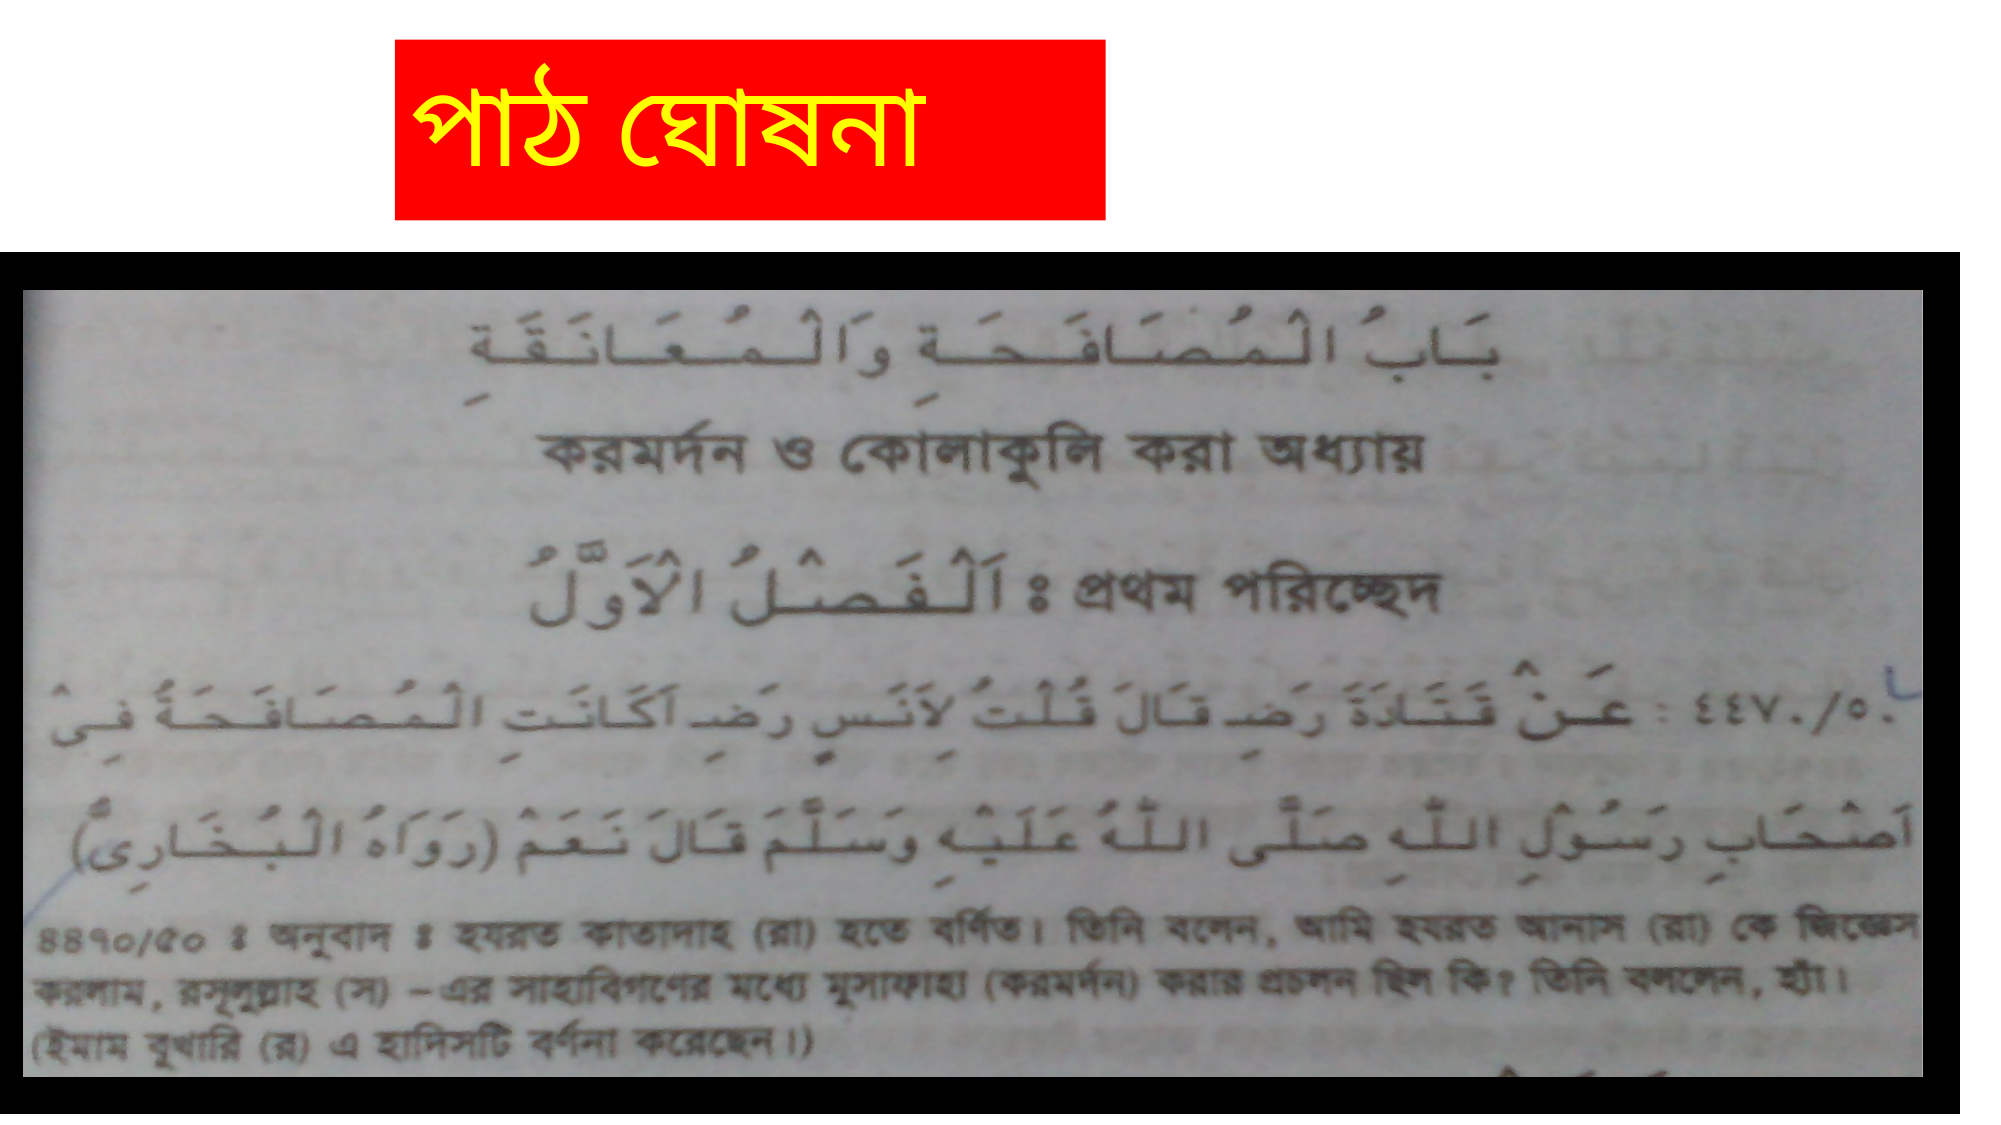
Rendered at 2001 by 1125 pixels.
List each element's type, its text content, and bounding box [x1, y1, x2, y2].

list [22, 289, 1923, 1077]
title পাঠ ঘোষনা [394, 39, 1106, 221]
